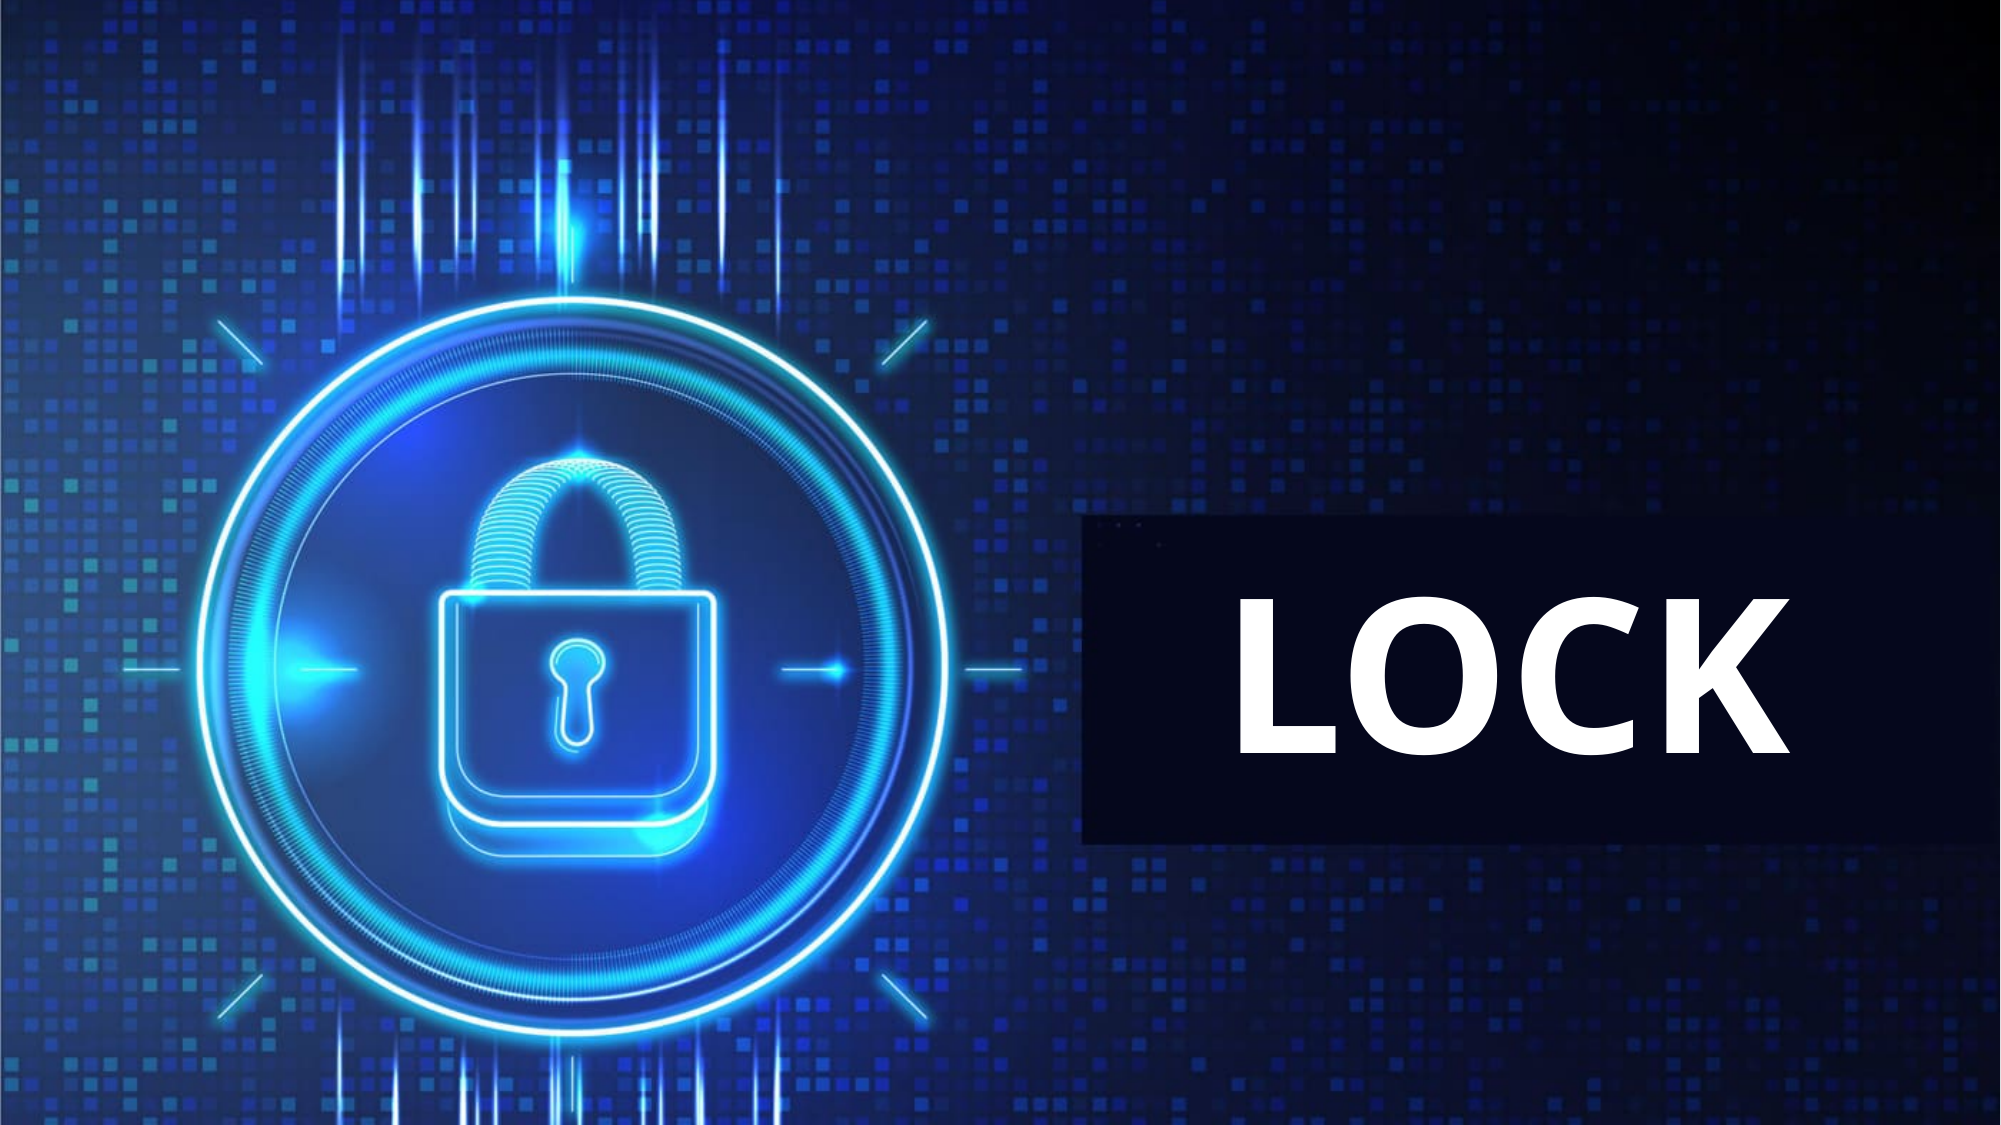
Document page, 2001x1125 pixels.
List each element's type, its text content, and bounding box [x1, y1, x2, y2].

picture [0, 0, 2001, 1125]
title Lock [1036, 558, 1975, 808]
